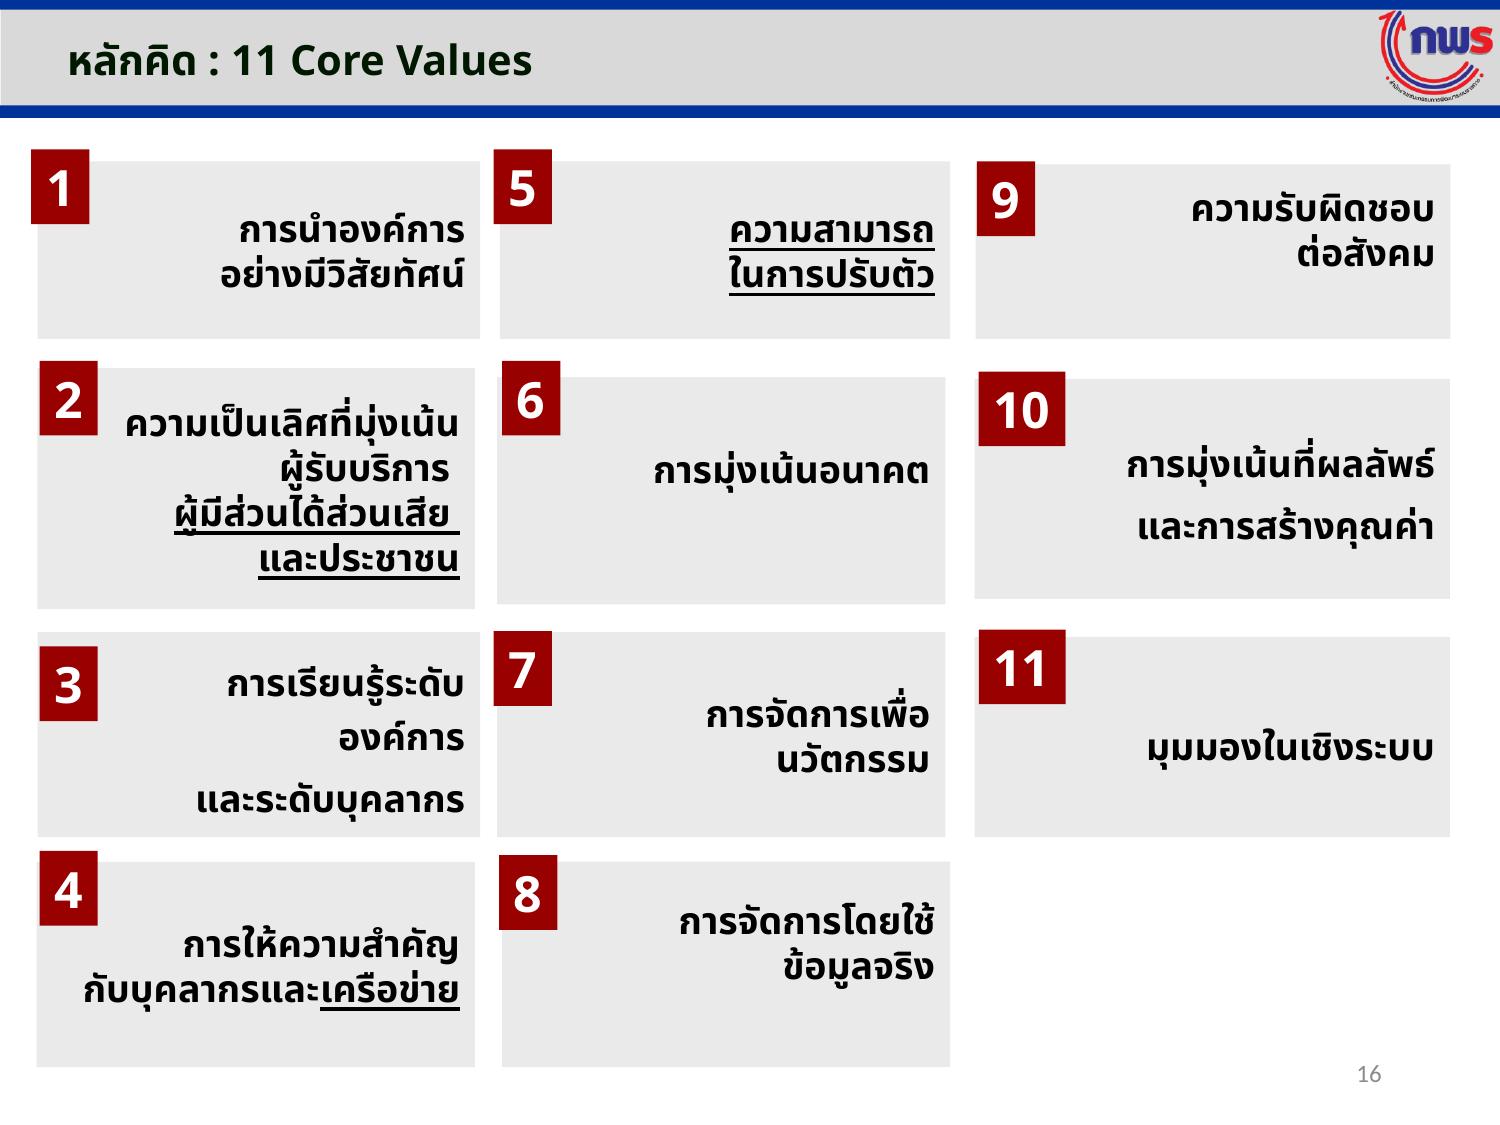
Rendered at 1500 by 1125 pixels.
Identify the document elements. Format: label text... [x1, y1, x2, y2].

text_box การเรียนรู้ระดับ องค์การ และระดับบุคลากร [37, 632, 481, 838]
picture [1373, 4, 1495, 106]
text_box หลักคิด : 11 Core Values [0, 23, 622, 93]
text_box 1 [31, 149, 90, 225]
text_box 10 [978, 371, 1066, 447]
text_box ความเป็นเลิศที่มุ่งเน้น ผู้รับบริการ ผู้มีส่วนได้ส่วนเสีย และประชาชน [37, 368, 475, 610]
text_box 7 [493, 631, 552, 706]
text_box 8 [499, 855, 558, 930]
text_box 3 [39, 646, 98, 722]
text_box 5 [493, 149, 552, 225]
text_box 11 [978, 629, 1066, 705]
text_box การจัดการเพื่อ นวัตกรรม [497, 632, 946, 838]
text_box การนำองค์การ อย่างมีวิสัยทัศน์ [37, 161, 481, 339]
slide_number 16 [1059, 1042, 1397, 1103]
text_box มุมมองในเชิงระบบ [974, 636, 1450, 838]
text_box การให้ความสำคัญ กับบุคลากรและเครือข่าย [36, 861, 475, 1068]
text_box การมุ่งเน้นอนาคต [497, 377, 946, 605]
text_box ความรับผิดชอบ ต่อสังคม [975, 164, 1451, 339]
text_box 9 [976, 161, 1036, 237]
text_box ความสามารถ ในการปรับตัว [499, 161, 951, 339]
text_box 6 [502, 360, 561, 436]
text_box การมุ่งเน้นที่ผลลัพธ์ และการสร้างคุณค่า [974, 378, 1450, 599]
text_box การจัดการโดยใช้ ข้อมูลจริง [502, 861, 951, 1068]
text_box 2 [39, 360, 98, 436]
text_box 4 [39, 850, 98, 926]
